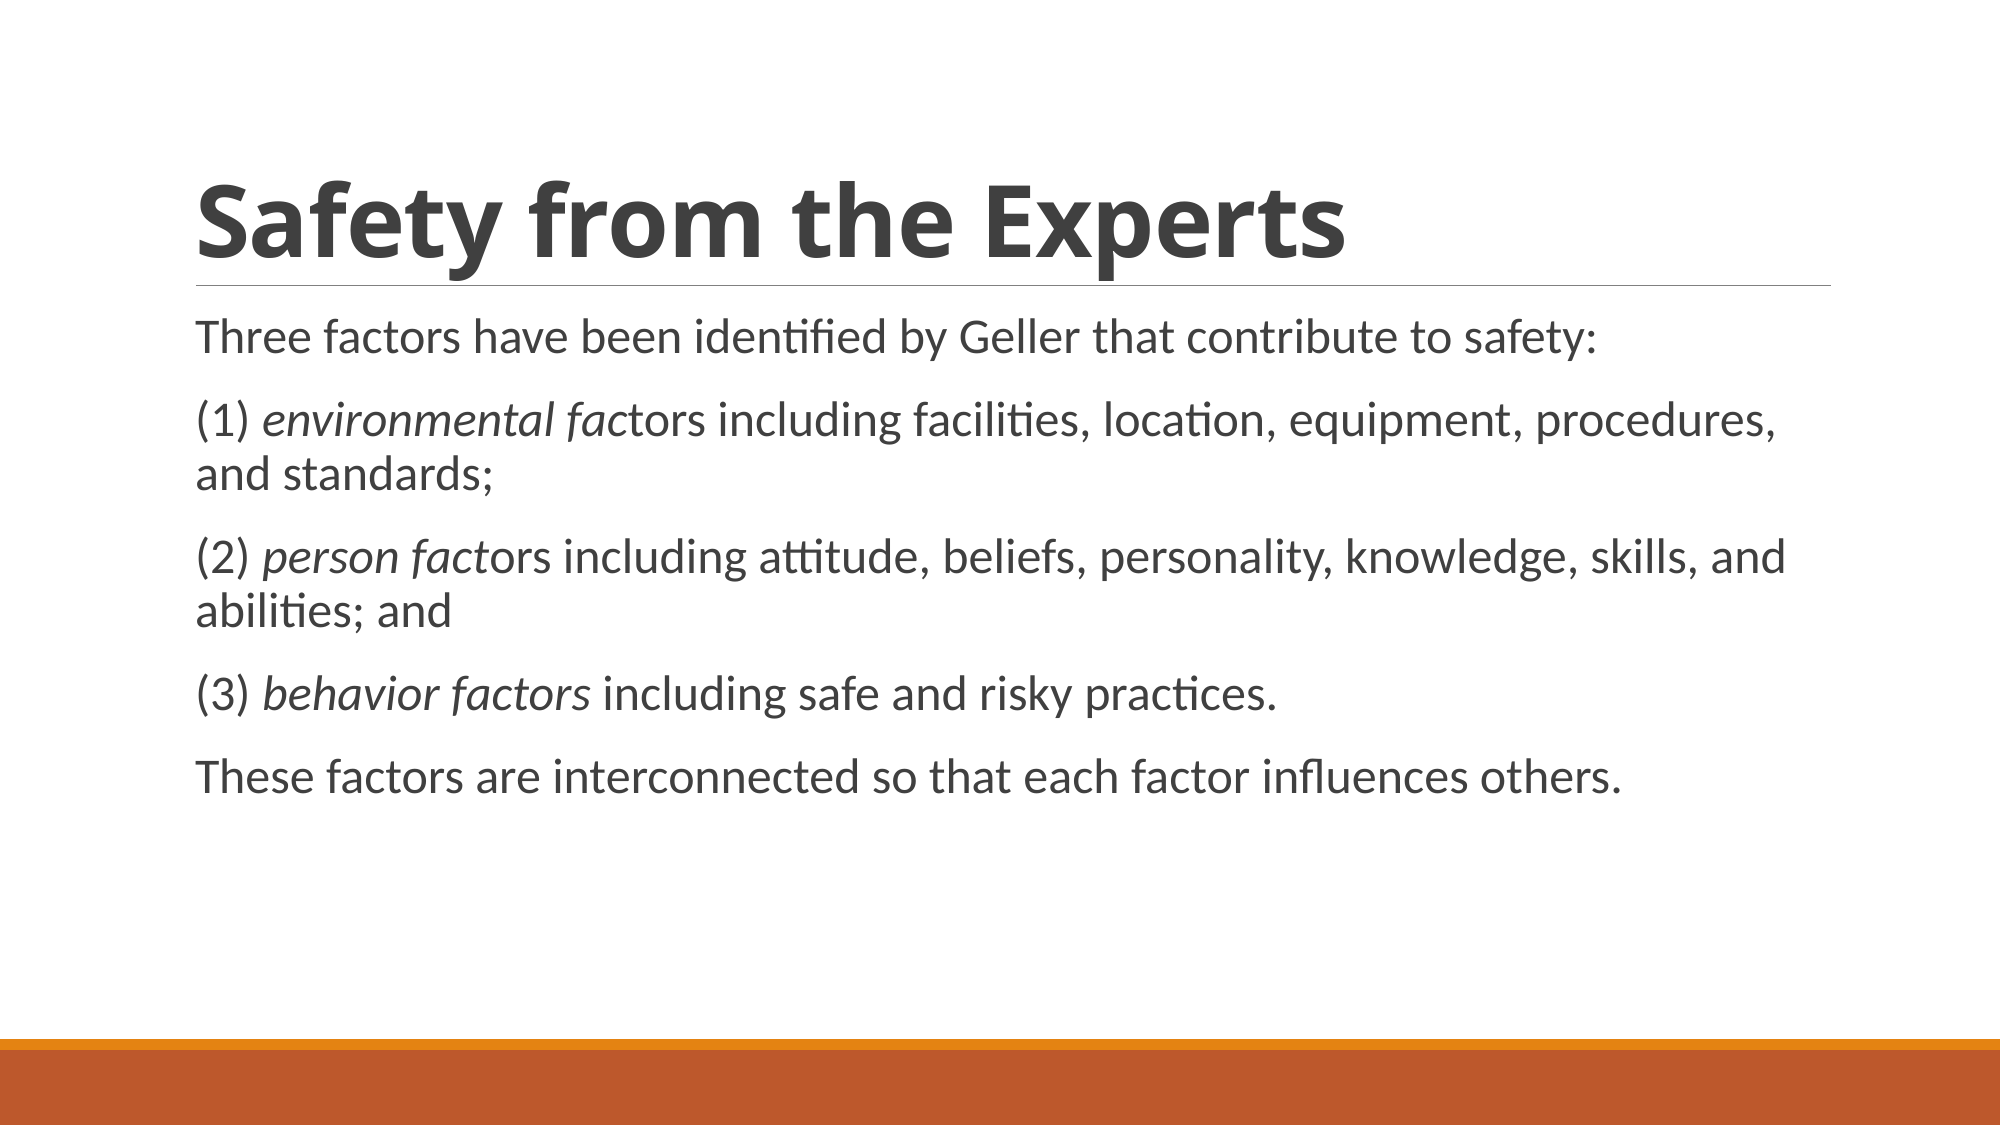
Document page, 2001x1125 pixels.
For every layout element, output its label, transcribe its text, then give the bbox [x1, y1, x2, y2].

list Three factors have been identified by Geller that contribute to safety: (1) environmental factors including facilities, location, equipment, procedures, and standards; (2) person factors including attitude, beliefs, personality, knowledge, skills, and abilities; and (3) behavior factors including safe and risky practices. These factors are interconnected so that each factor influences others. [180, 302, 1830, 963]
title Safety from the Experts [180, 47, 1830, 285]
